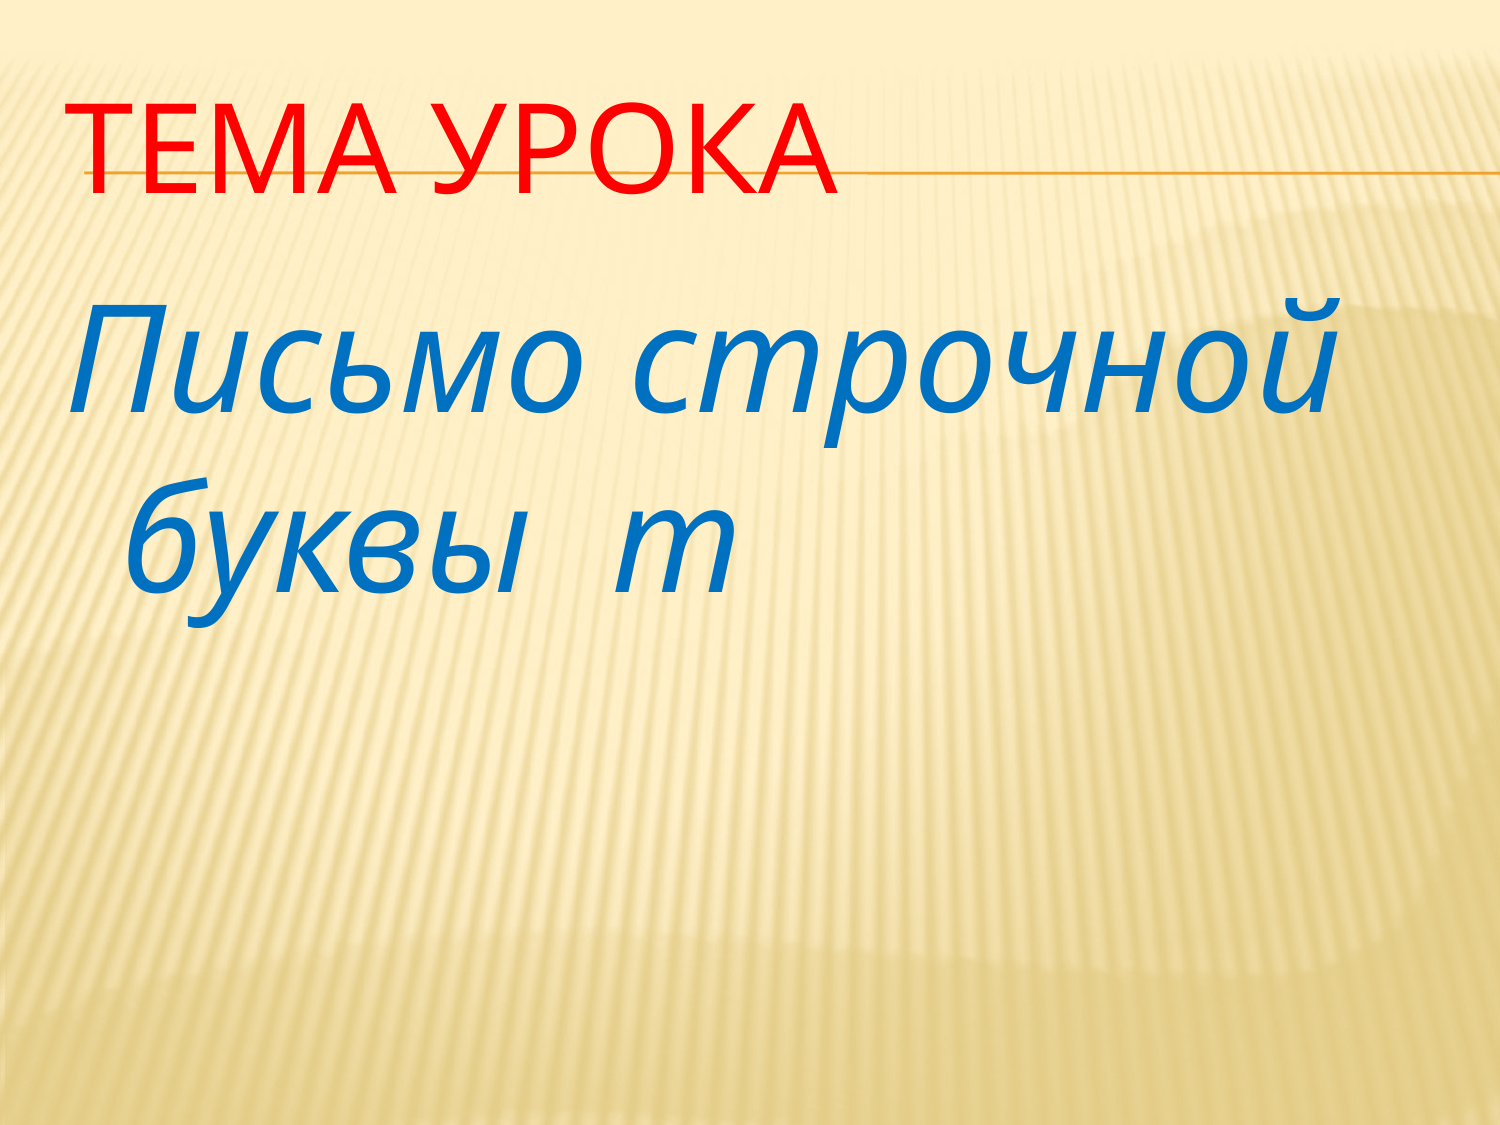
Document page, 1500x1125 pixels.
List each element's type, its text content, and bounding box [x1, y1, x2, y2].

list Письмо строчной буквы т [50, 254, 1475, 998]
title ТЕМА УРОКА [50, 75, 1475, 213]
